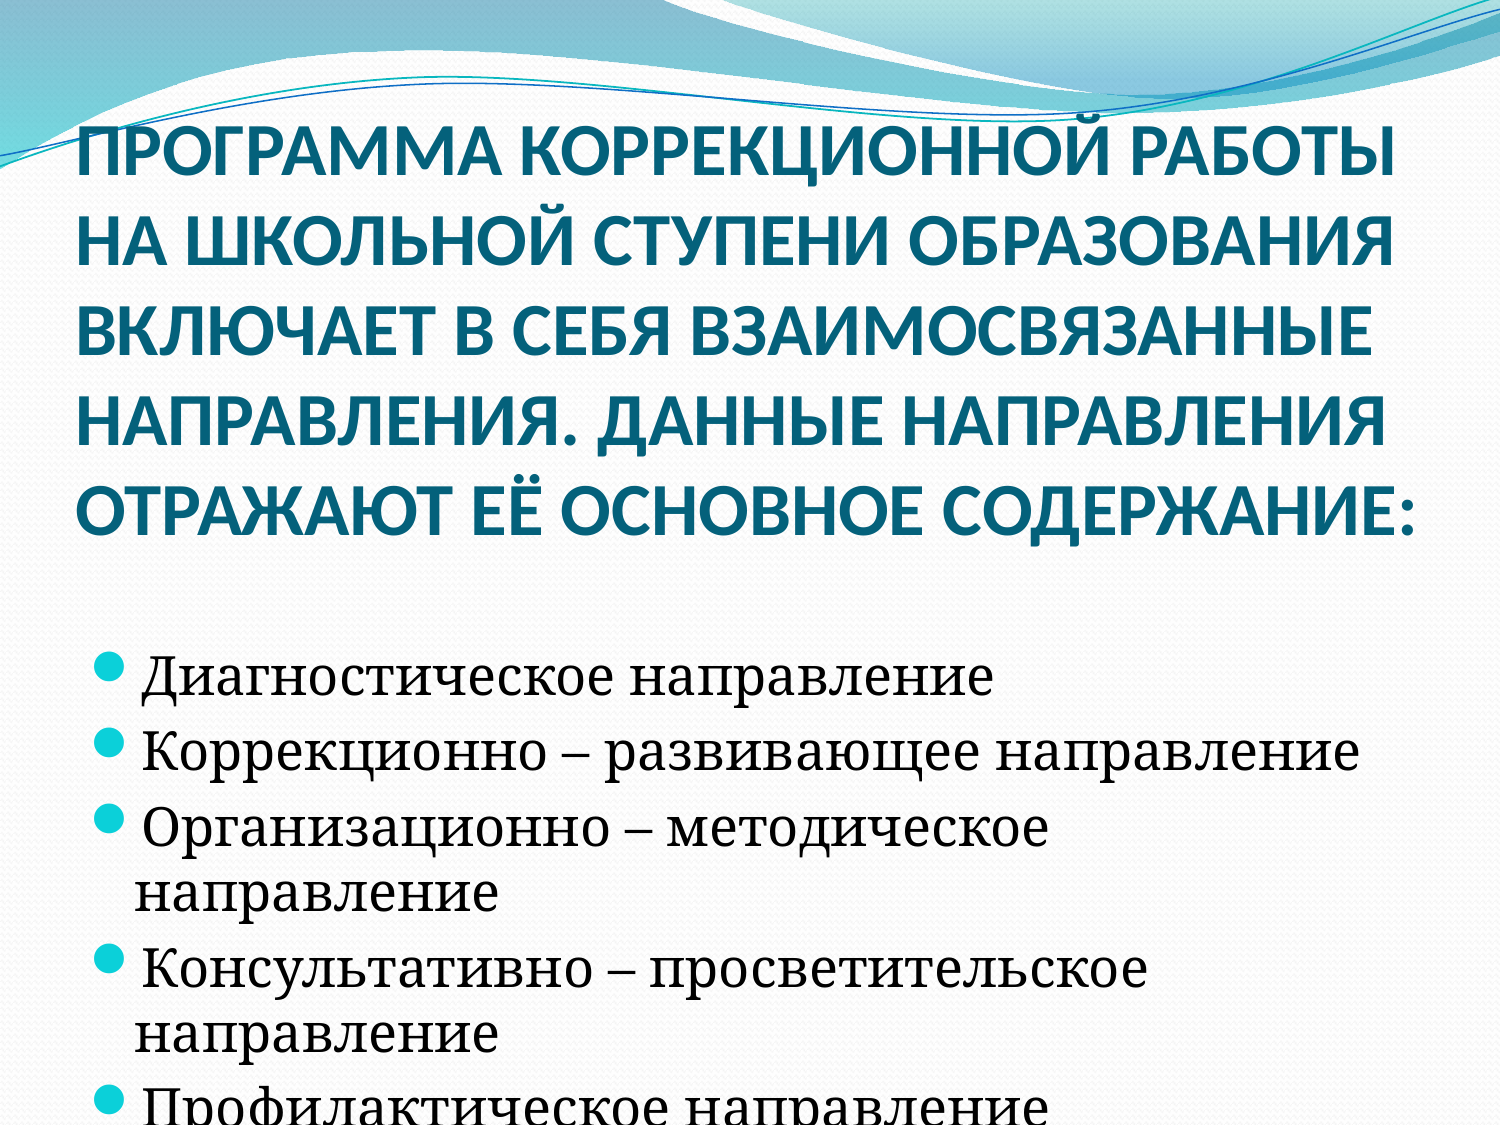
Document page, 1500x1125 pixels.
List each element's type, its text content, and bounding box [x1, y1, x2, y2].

list Диагностическое направление Коррекционно – развивающее направление Организационно – методическое направление Консультативно – просветительское направление Профилактическое направление [75, 633, 1425, 1038]
title ПРОГРАММА КОРРЕКЦИОННОЙ РАБОТЫ НА ШКОЛЬНОЙ СТУПЕНИ ОБРАЗОВАНИЯ ВКЛЮЧАЕТ В СЕБЯ ВЗАИМОСВЯЗАННЫЕ НАПРАВЛЕНИЯ. ДАННЫЕ НАПРАВЛЕНИЯ ОТРАЖАЮТ ЕЁ ОСНОВНОЕ СОДЕРЖАНИЕ: [75, 219, 1425, 551]
